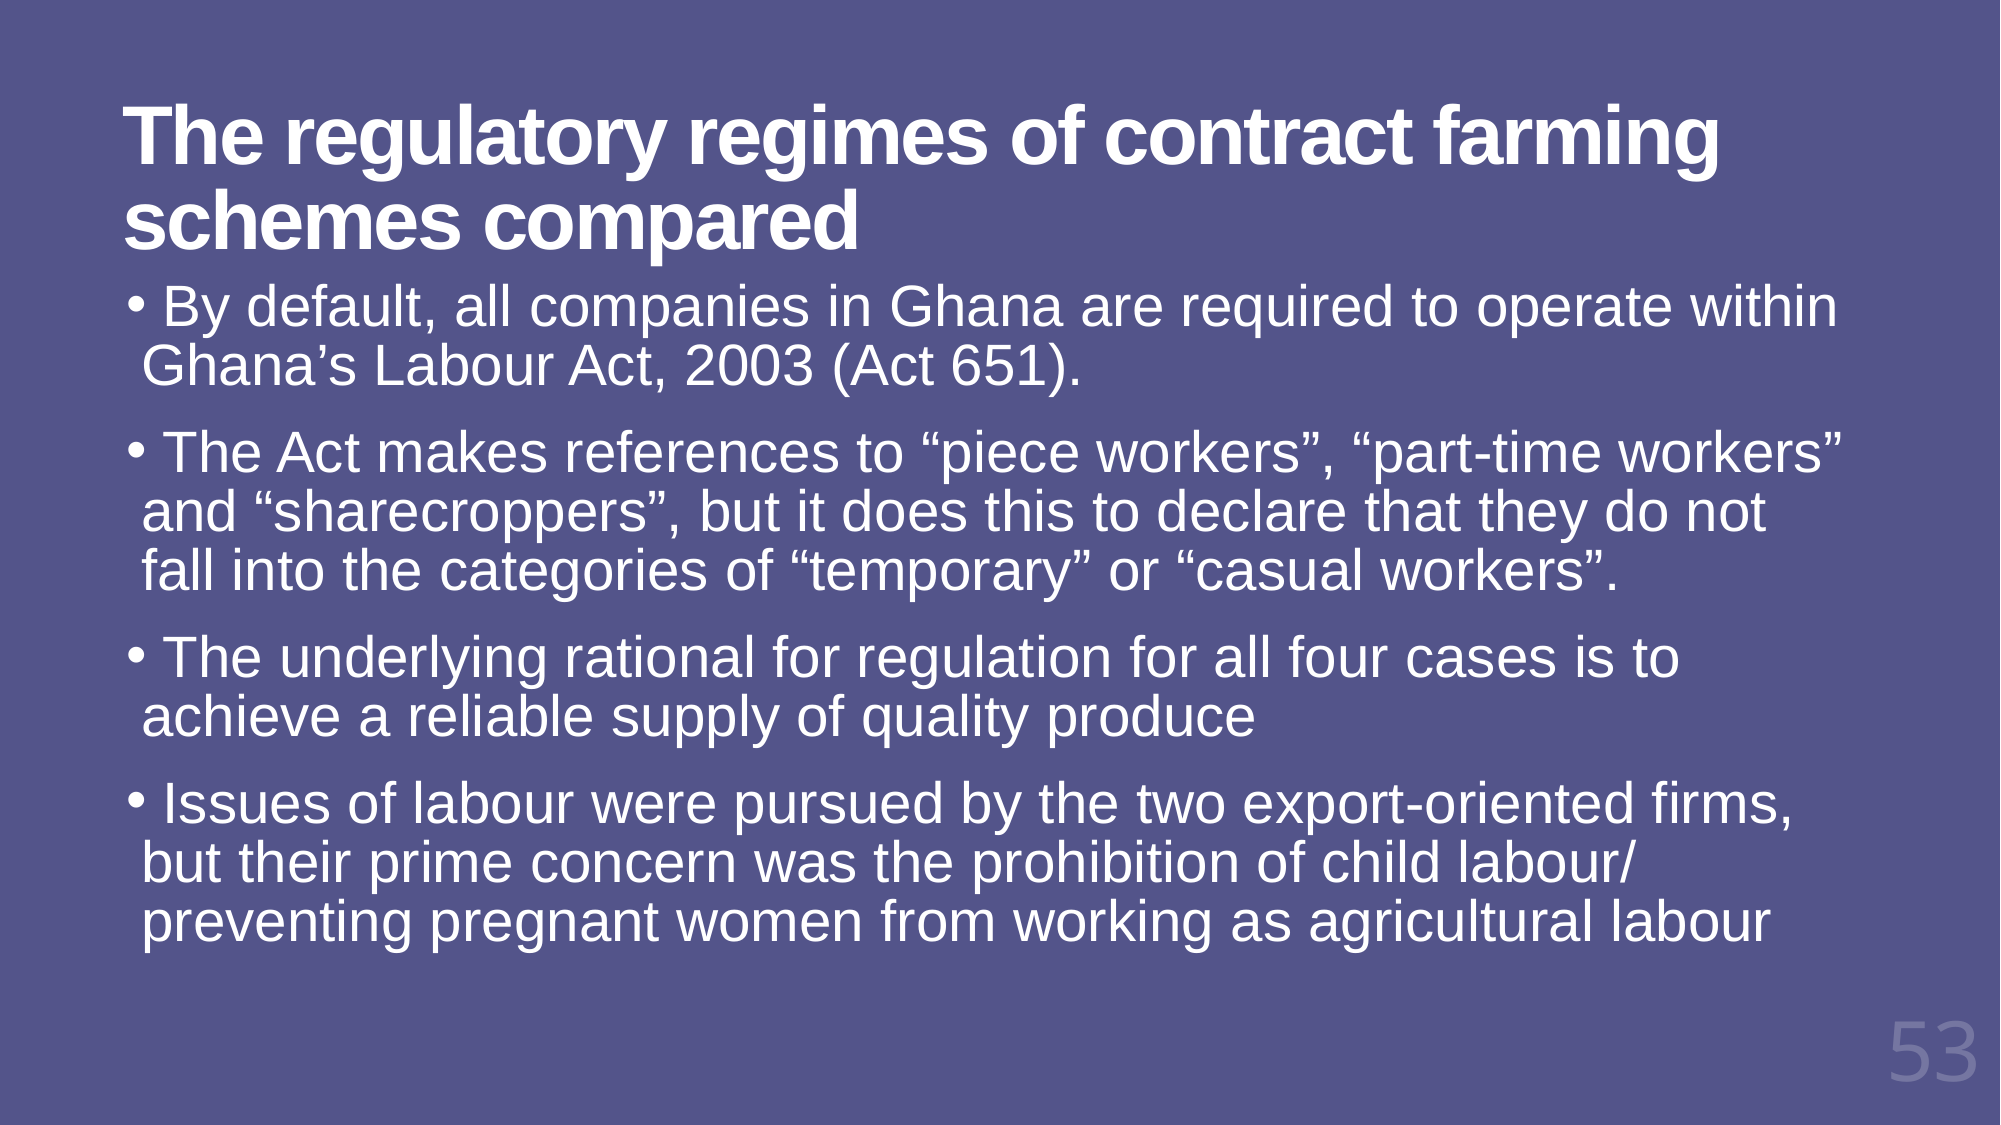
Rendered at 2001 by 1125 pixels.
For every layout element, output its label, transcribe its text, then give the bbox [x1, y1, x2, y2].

title The regulatory regimes of contract farming schemes compared [107, 45, 1875, 318]
list By default, all companies in Ghana are required to operate within Ghana’s Labour Act, 2003 (Act 651). The Act makes references to “piece workers”, “part-time workers” and “sharecroppers”, but it does this to declare that they do not fall into the categories of “temporary” or “casual workers”. The underlying rational for regulation for all four cases is to achieve a reliable supply of quality produce Issues of labour were pursued by the two export-oriented firms, but their prime concern was the prohibition of child labour/ preventing pregnant women from working as agricultural labour [110, 271, 1875, 1106]
slide_number 53 [1516, 889, 1997, 1119]
